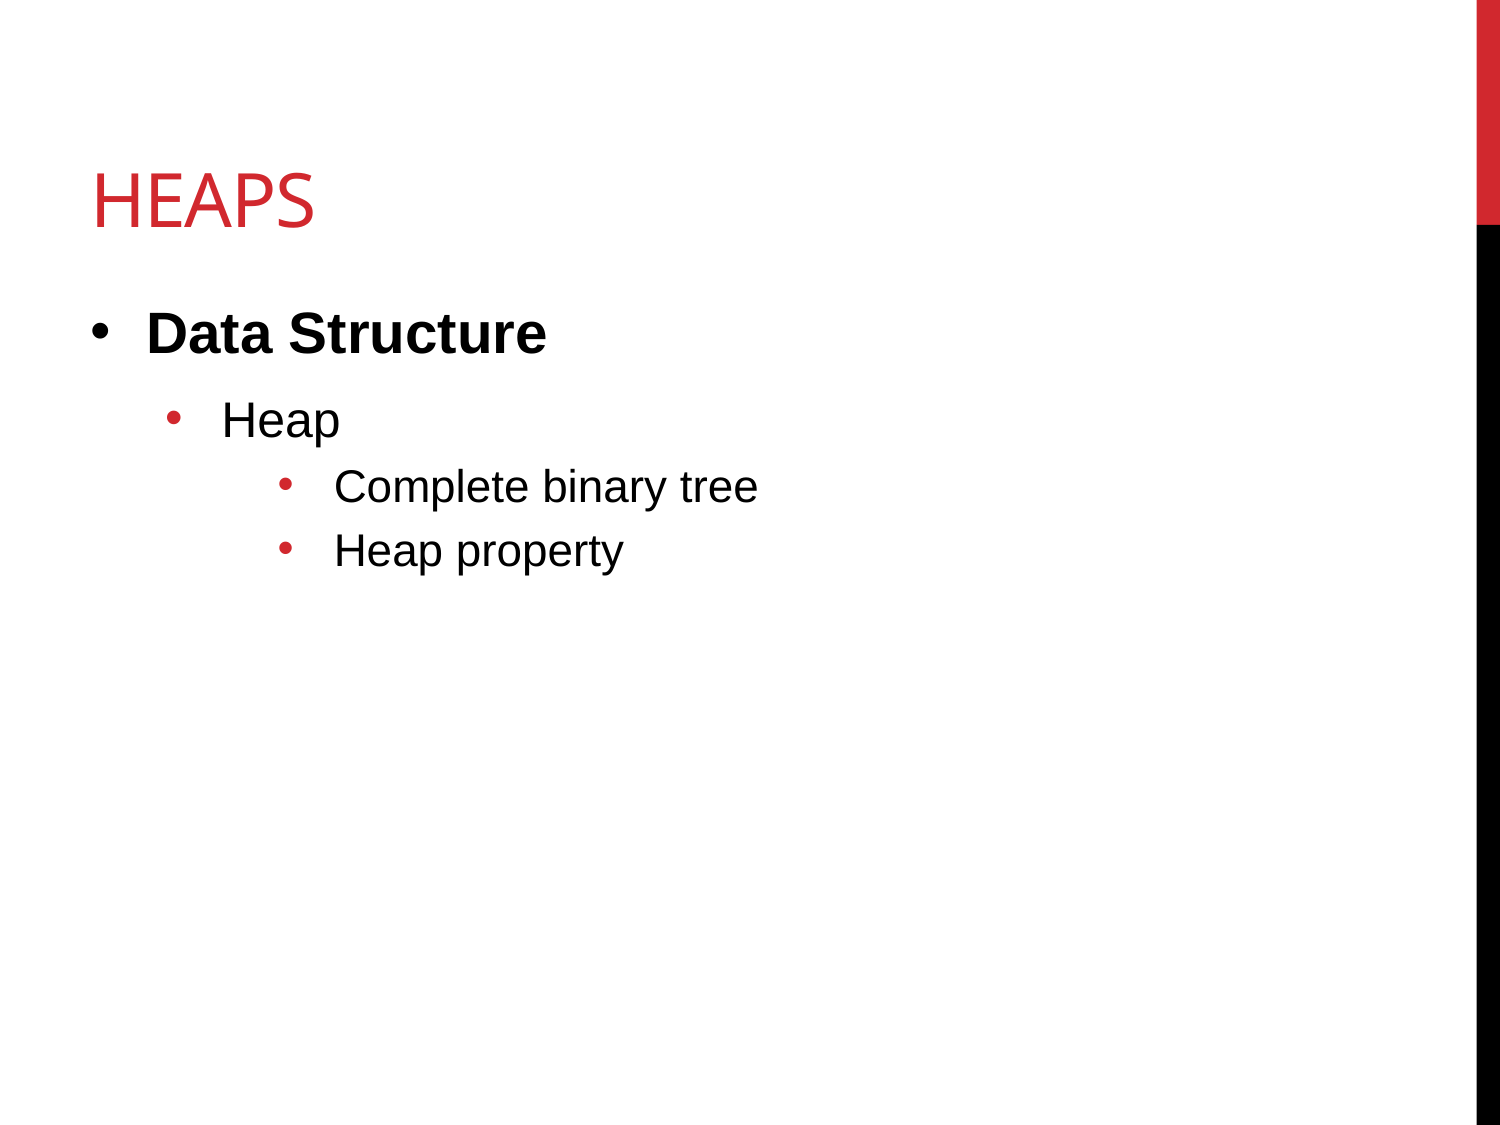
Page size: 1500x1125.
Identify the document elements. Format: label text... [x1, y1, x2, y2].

title Heaps [75, 25, 1025, 250]
list Data Structure Heap Complete binary tree Heap property [75, 287, 1348, 1125]
